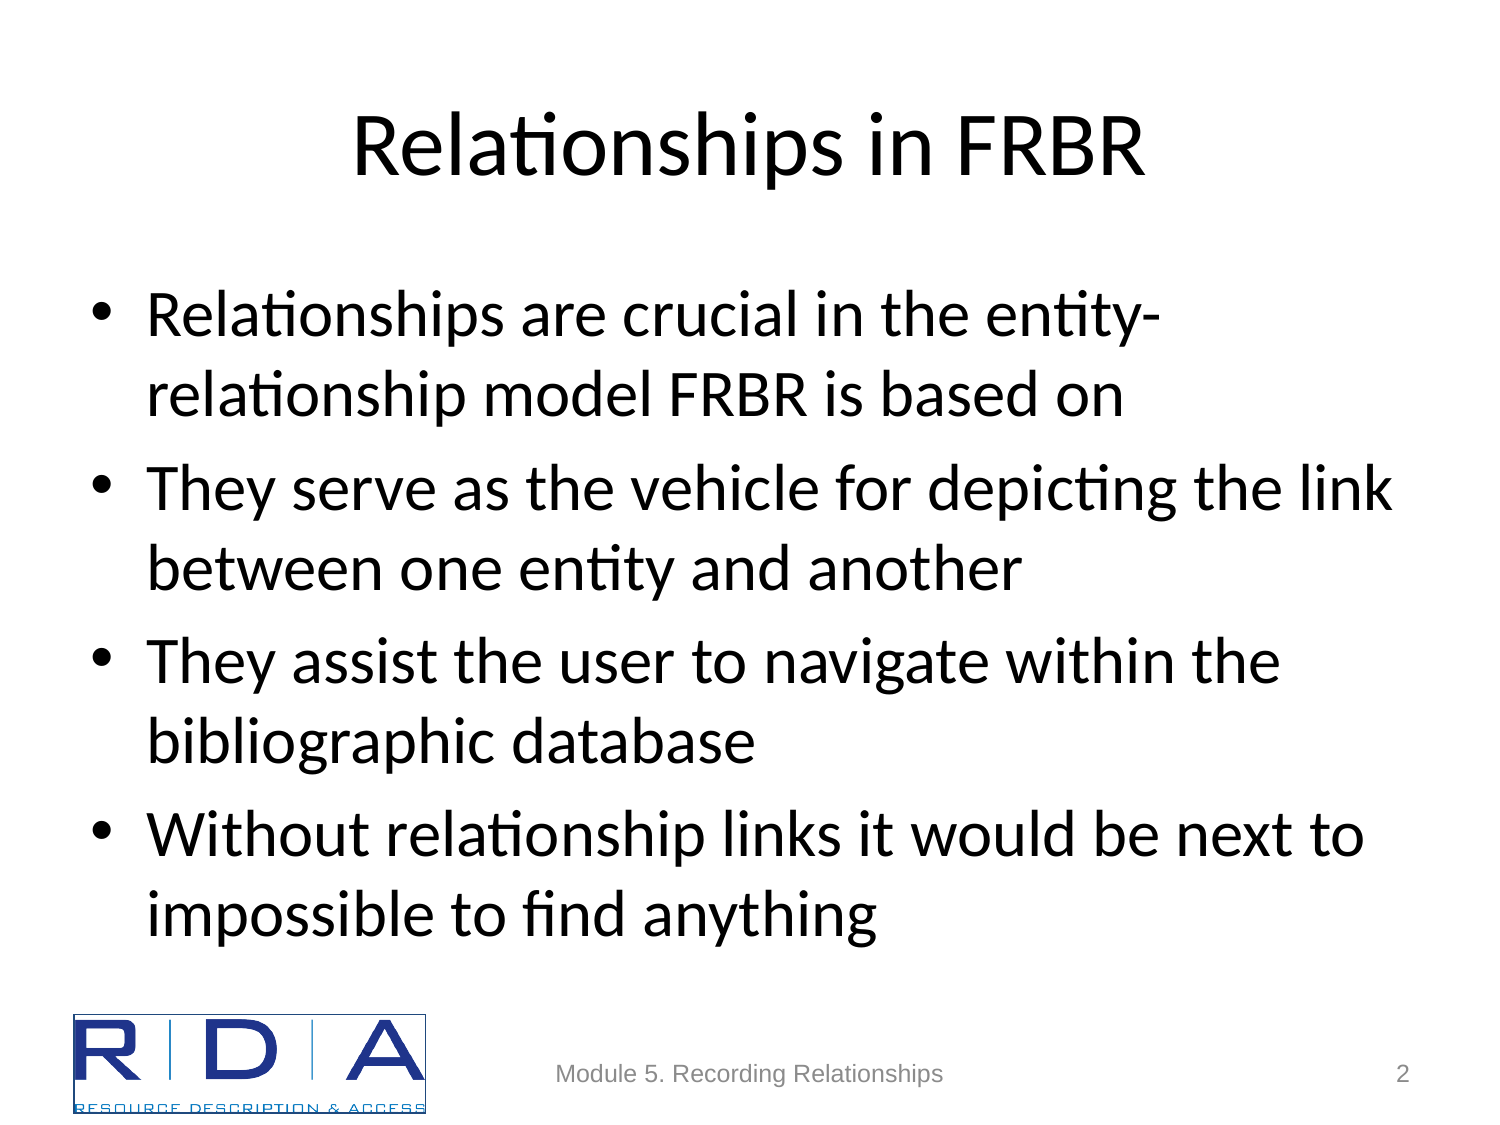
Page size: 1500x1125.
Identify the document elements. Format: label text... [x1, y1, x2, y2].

footer Module 5. Recording Relationships [512, 1042, 988, 1103]
picture [75, 1015, 425, 1112]
title Relationships in FRBR [75, 45, 1425, 233]
slide_number 2 [1074, 1042, 1425, 1103]
list Relationships are crucial in the entity-relationship model FRBR is based on They serve as the vehicle for depicting the link between one entity and another They assist the user to navigate within the bibliographic database Without relationship links it would be next to impossible to find anything [75, 262, 1425, 1005]
